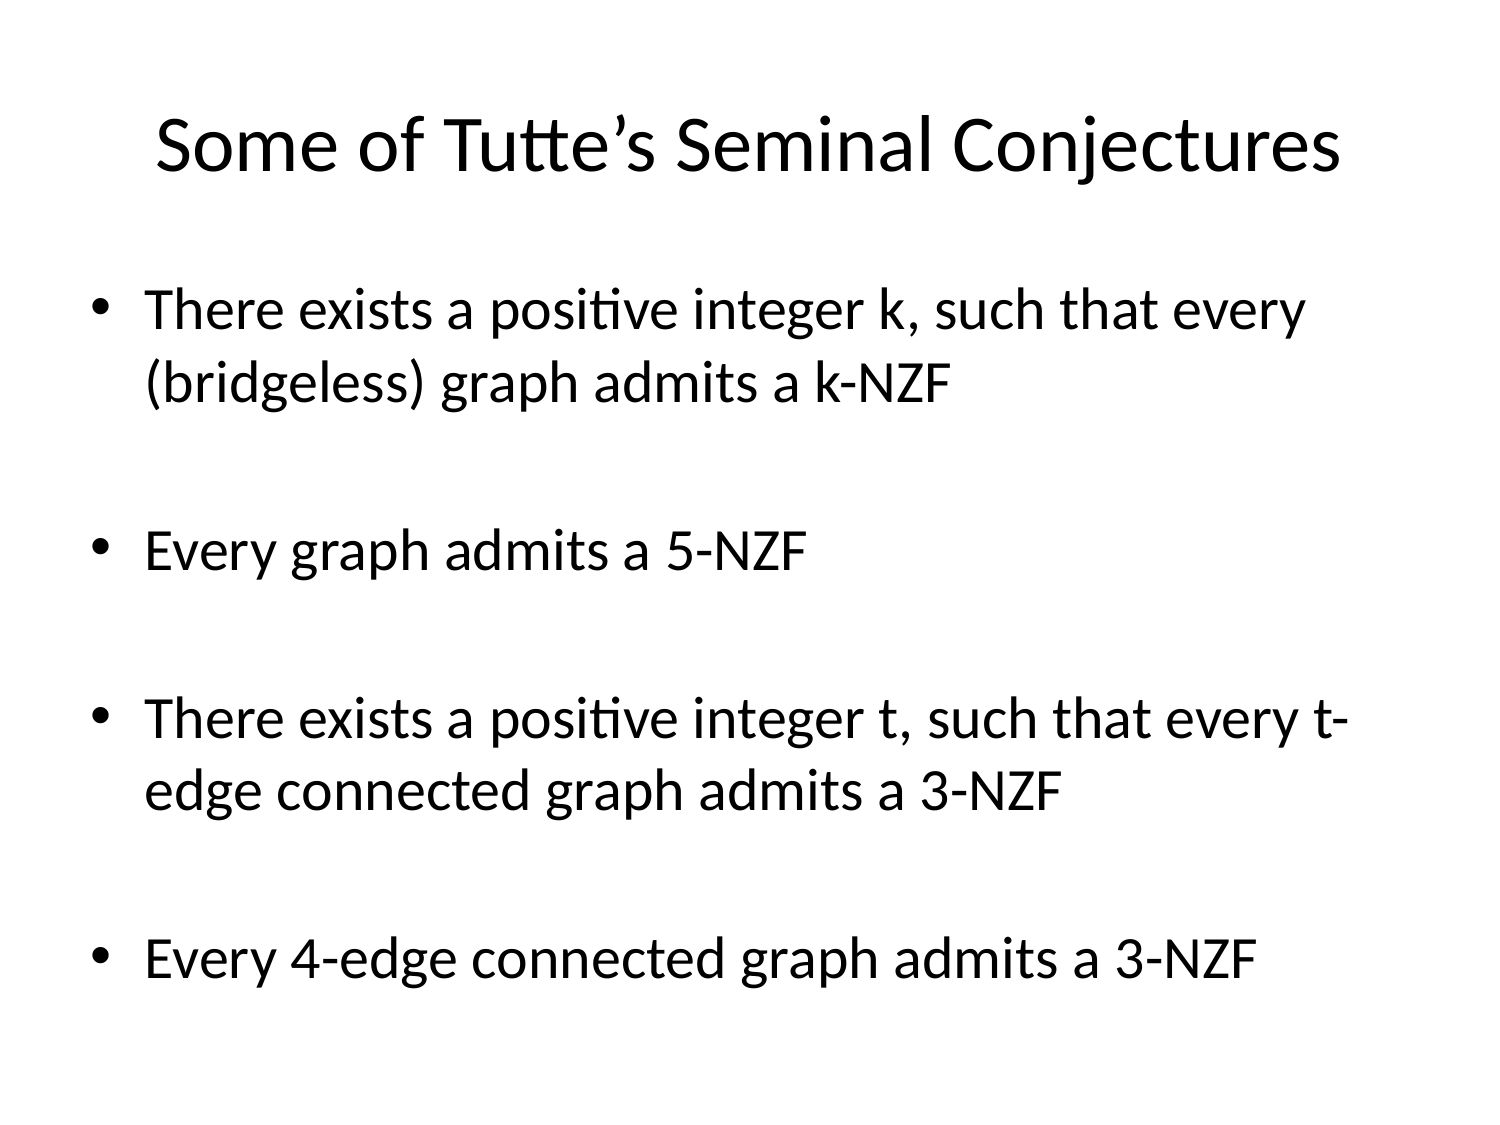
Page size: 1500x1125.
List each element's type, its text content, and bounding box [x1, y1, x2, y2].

list There exists a positive integer k, such that every (bridgeless) graph admits a k-NZF Every graph admits a 5-NZF There exists a positive integer t, such that every t-edge connected graph admits a 3-NZF Every 4-edge connected graph admits a 3-NZF [75, 262, 1425, 1005]
title Some of Tutte’s Seminal Conjectures [75, 45, 1425, 233]
